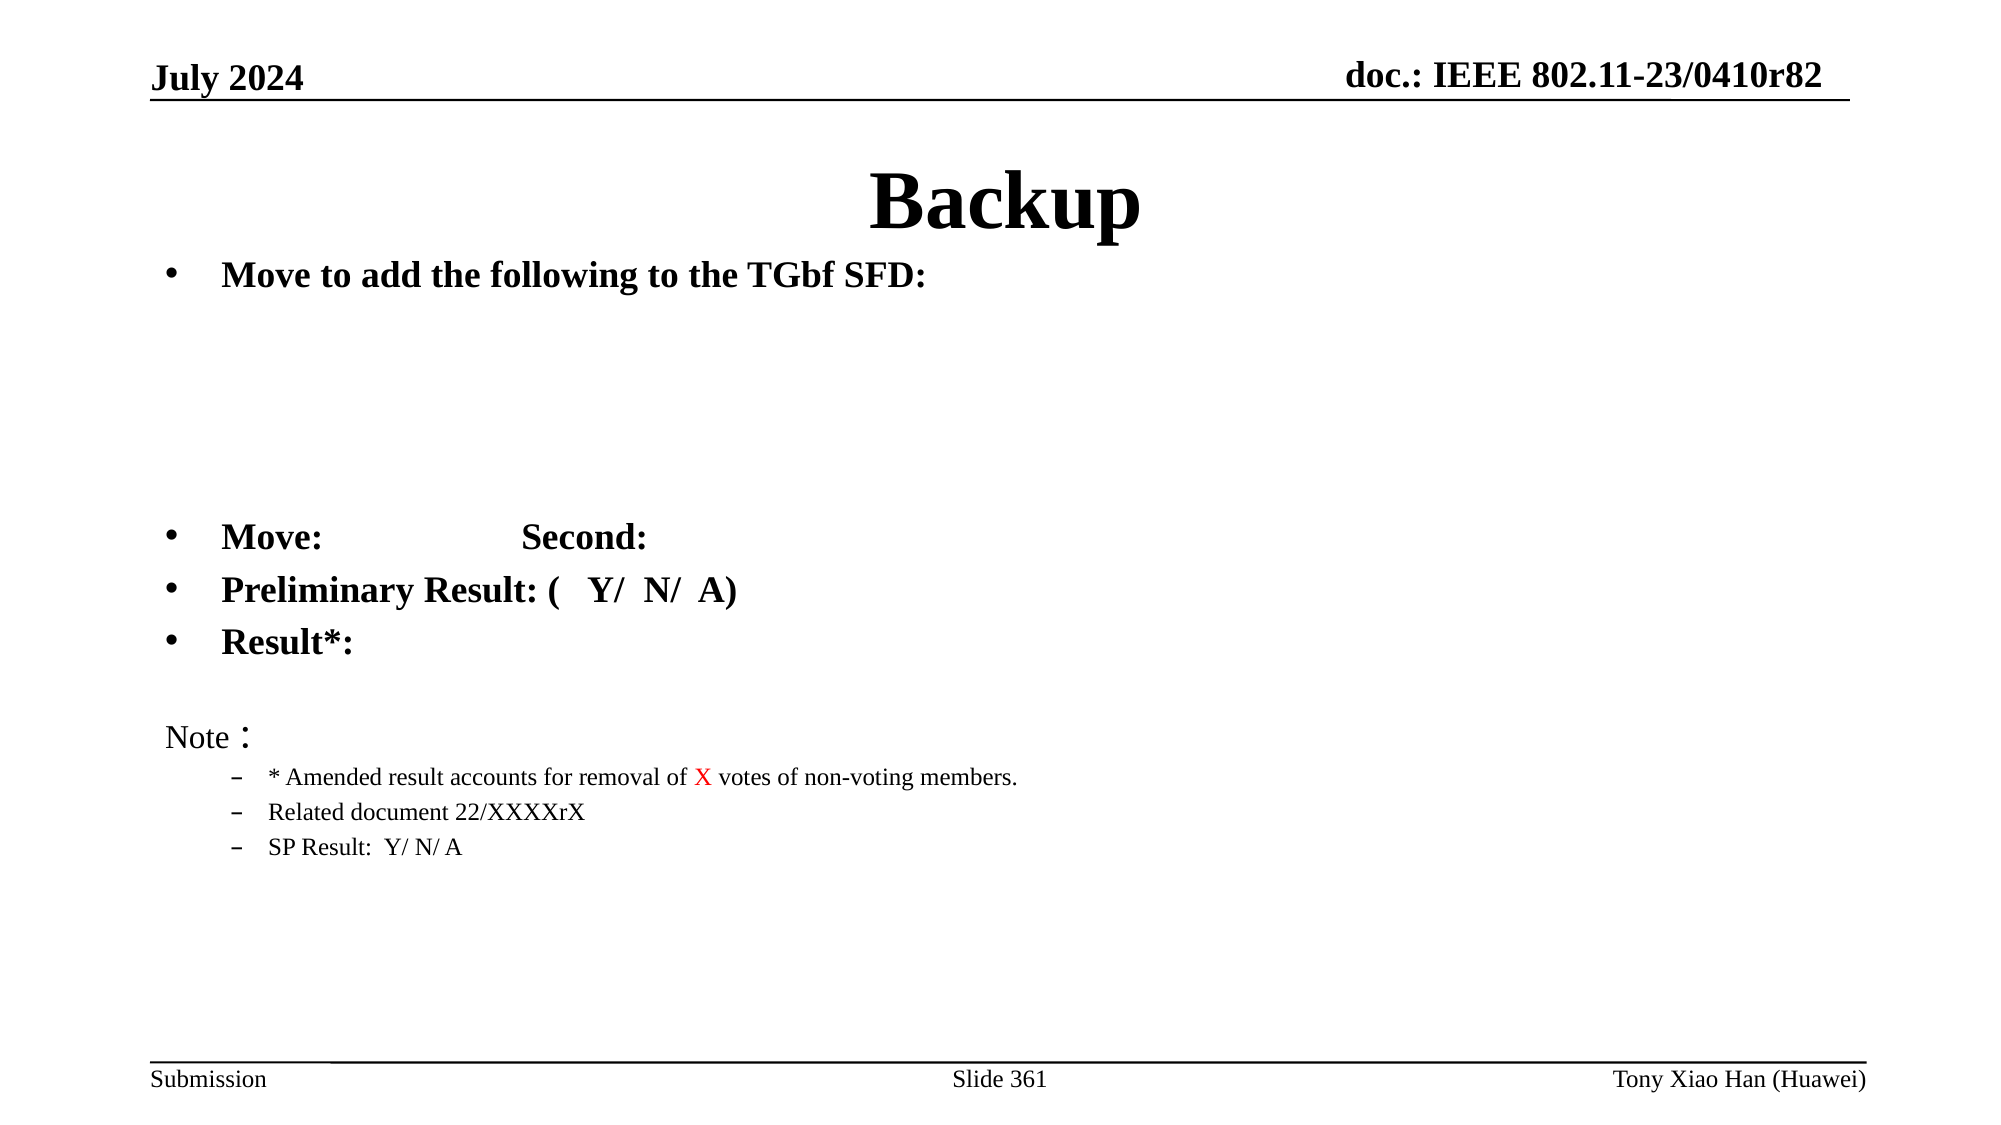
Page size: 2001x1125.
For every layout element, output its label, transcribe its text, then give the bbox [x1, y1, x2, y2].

text_box Backup [368, 137, 1644, 212]
text_box Move to add the following to the TGbf SFD: Move: Second: Preliminary Result: ( Y/ N/ A) Result*: Note： * Amended result accounts for removal of X votes of non-voting members. Related document 22/XXXXrX SP Result: Y/ N/ A [149, 212, 1875, 900]
